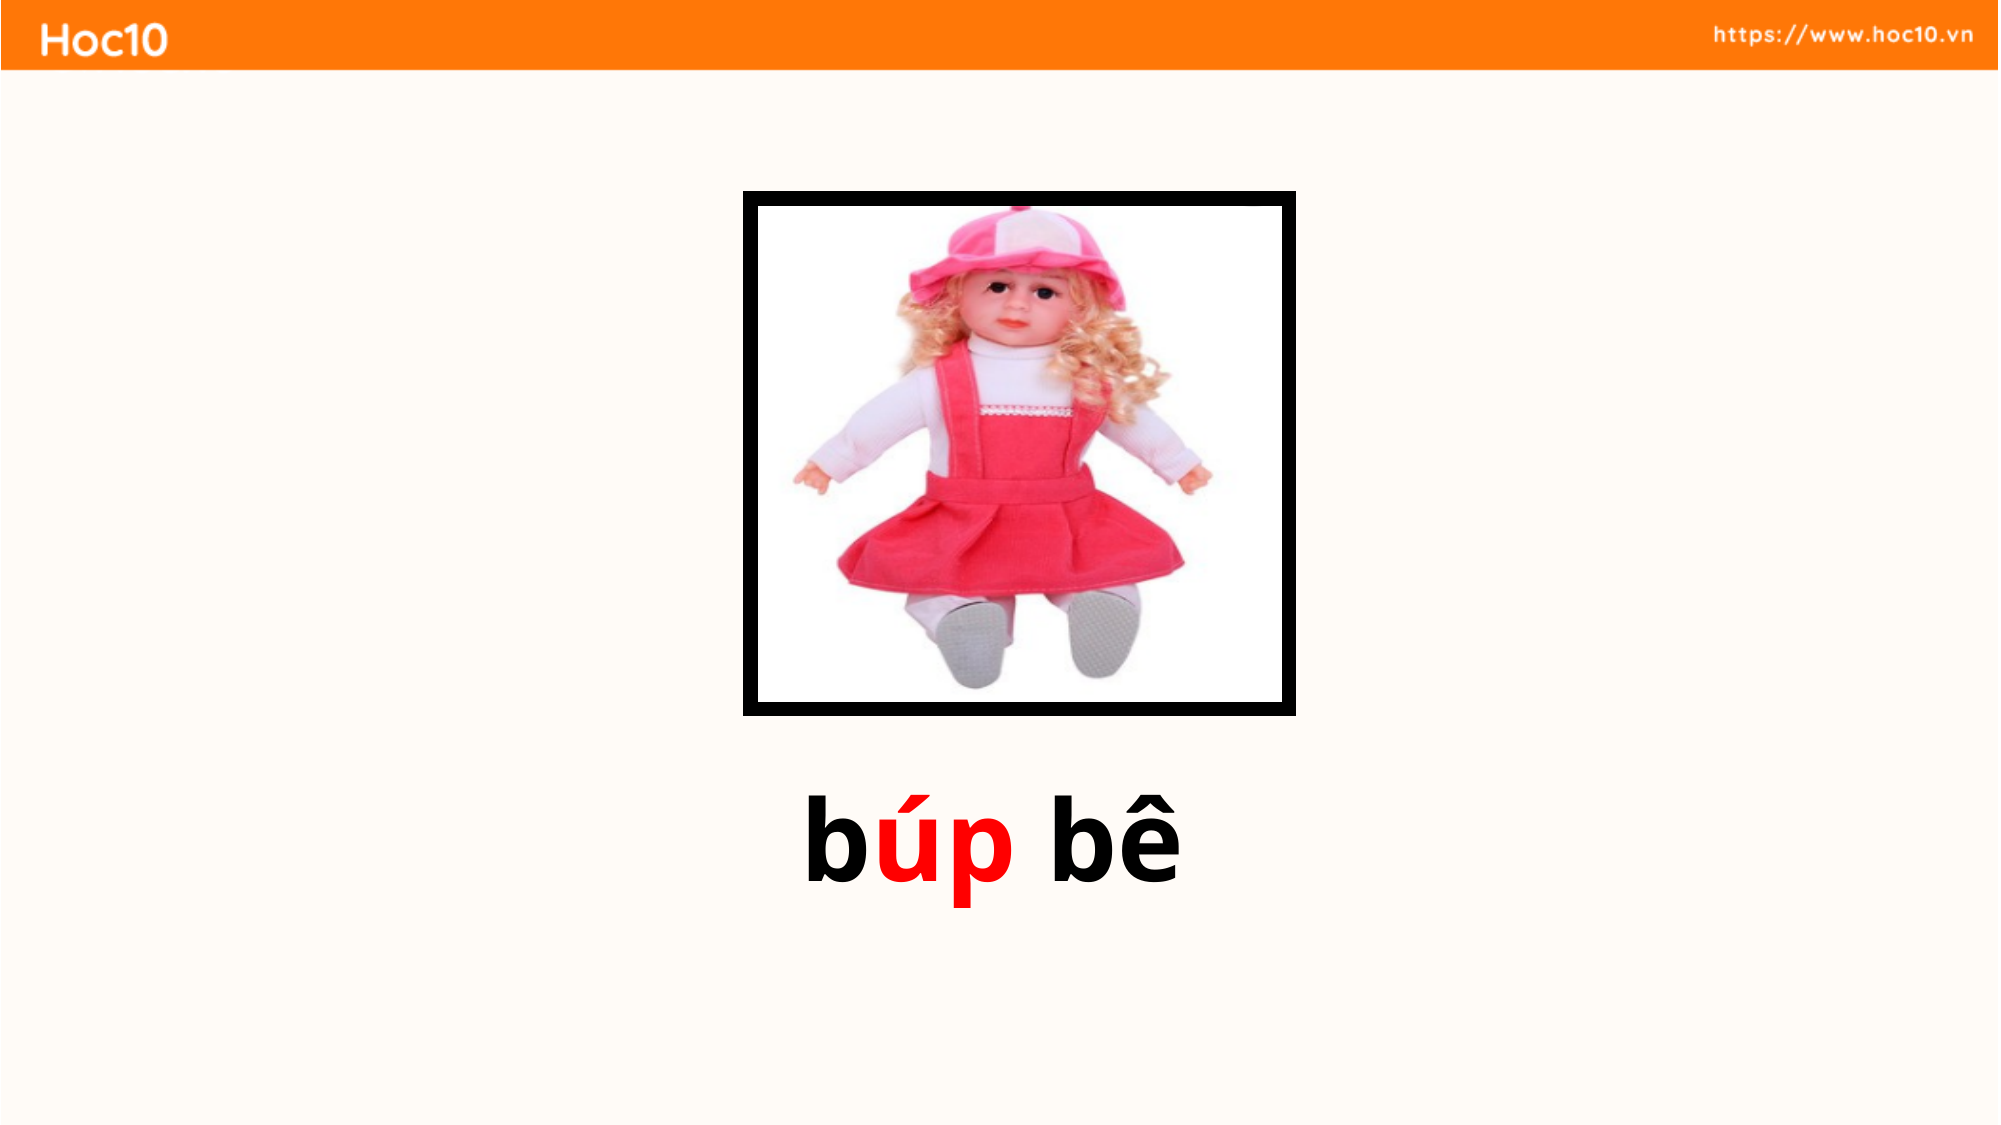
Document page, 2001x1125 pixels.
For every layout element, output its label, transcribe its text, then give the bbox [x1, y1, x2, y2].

text_box búp bê [785, 761, 1254, 912]
picture [1, 0, 1998, 1125]
